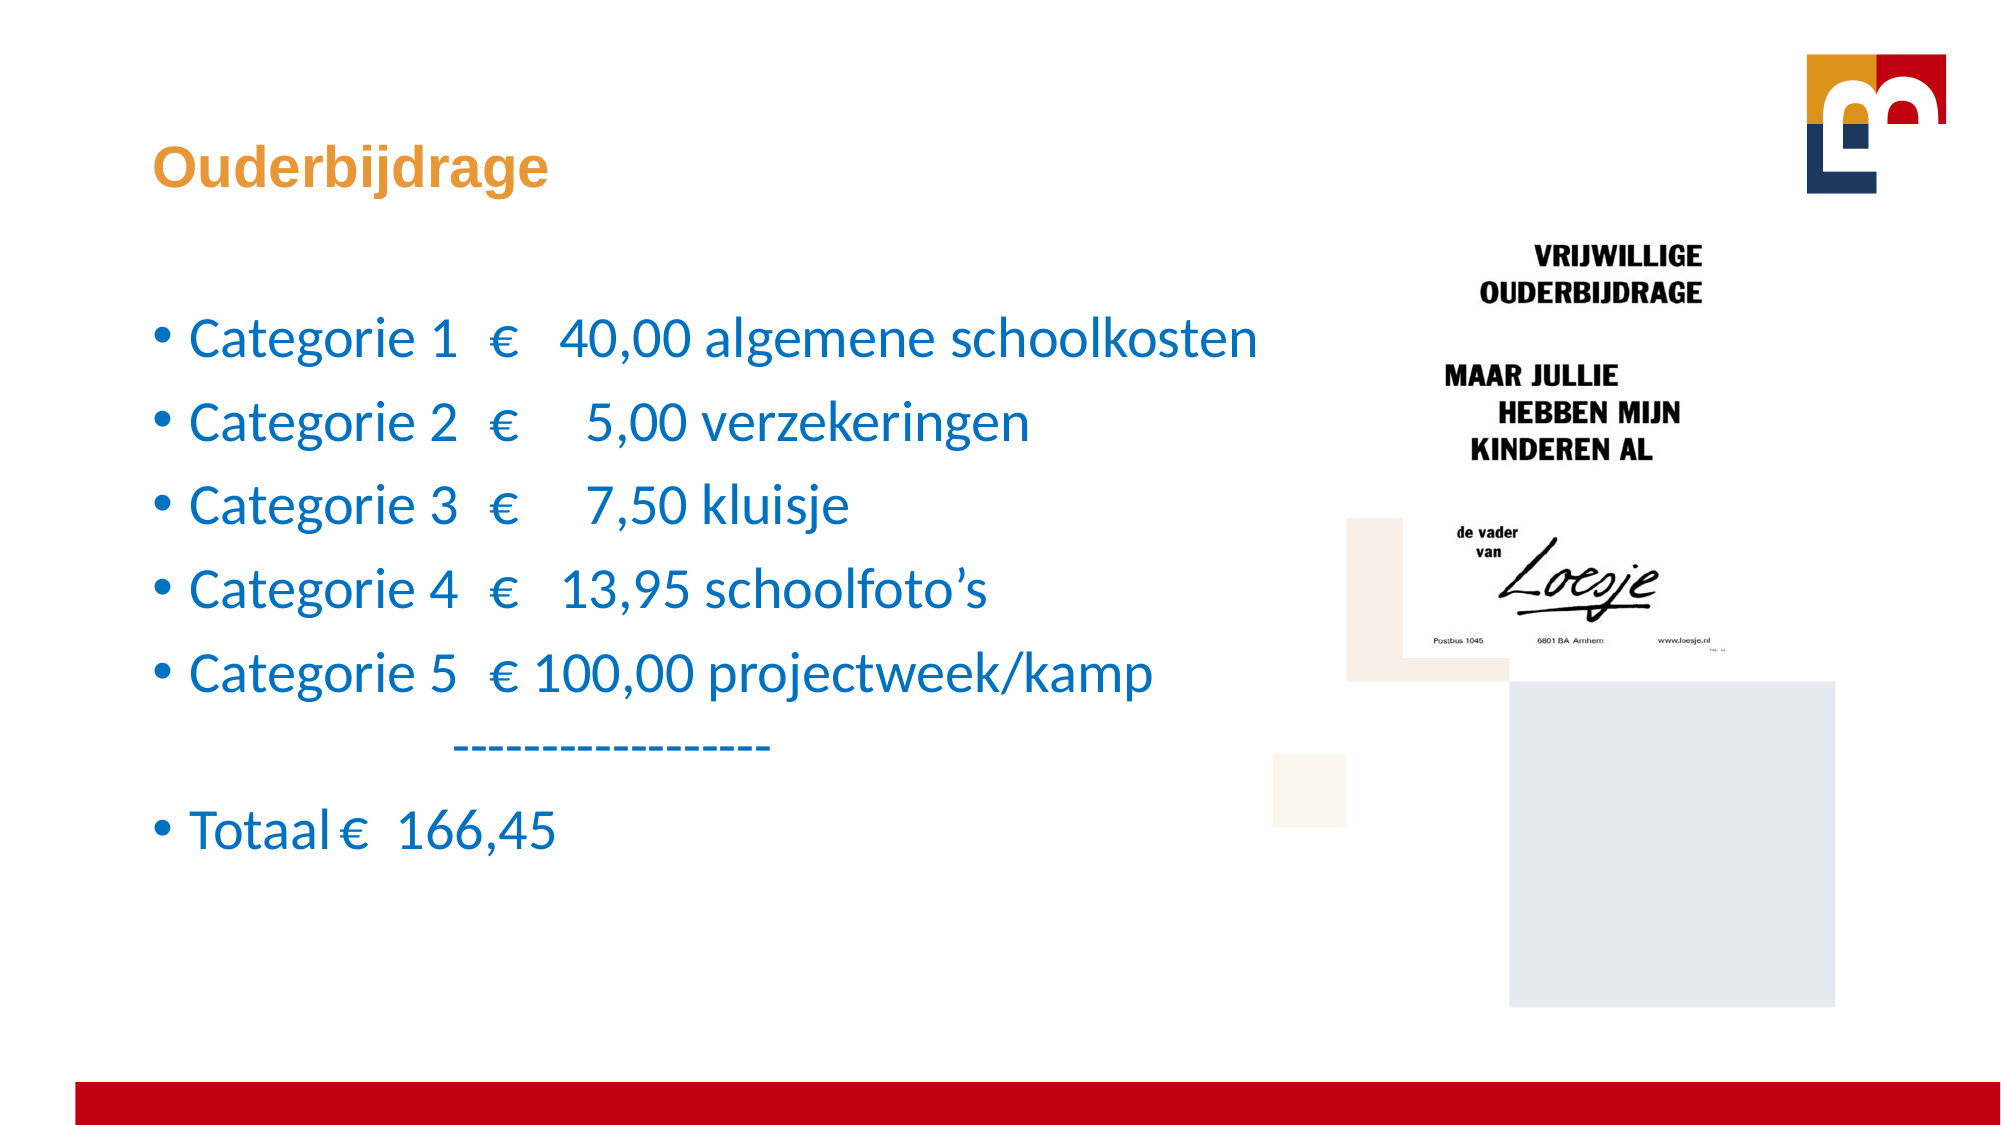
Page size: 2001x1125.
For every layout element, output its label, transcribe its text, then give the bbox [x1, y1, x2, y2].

title Ouderbijdrage [137, 59, 1863, 278]
picture [0, 0, 2001, 1125]
list Categorie 1 € 40,00 algemene schoolkosten Categorie 2 € 5,00 verzekeringen Categorie 3 € 7,50 kluisje Categorie 4 € 13,95 schoolfoto’s Categorie 5 € 100,00 projectweek/kamp ------------------ Totaal € 166,45 [137, 299, 1863, 1014]
